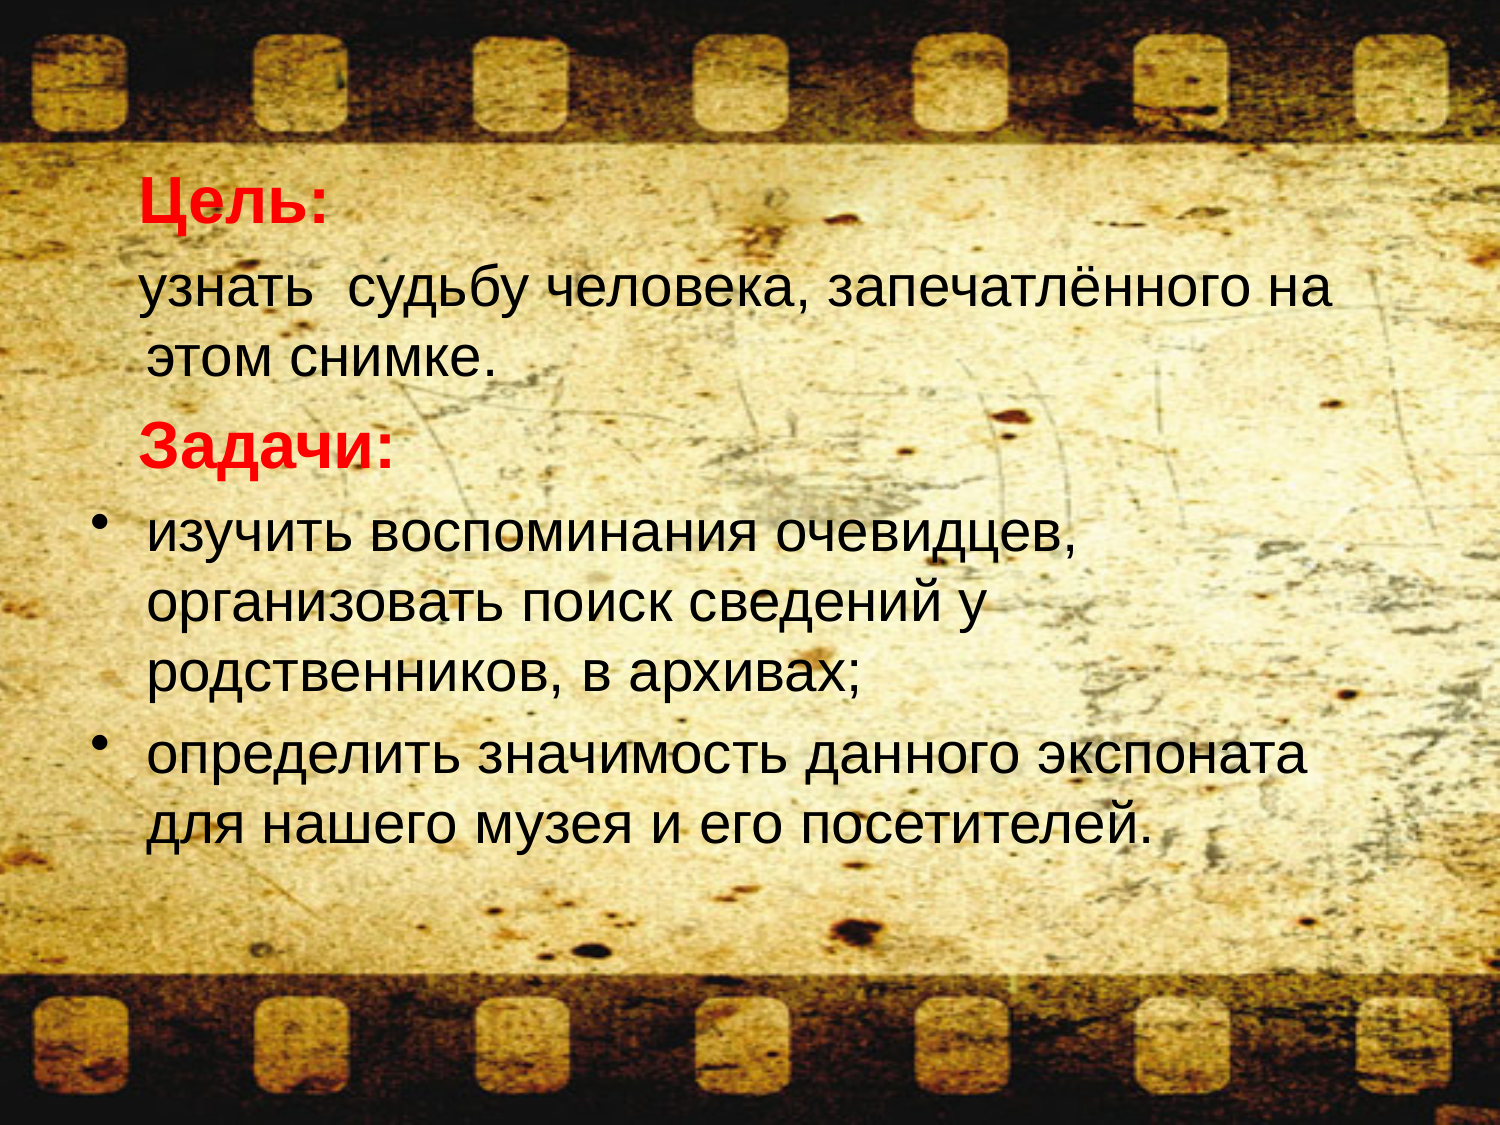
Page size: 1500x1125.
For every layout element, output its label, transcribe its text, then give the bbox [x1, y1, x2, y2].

list Цель: узнать судьбу человека, запечатлённого на этом снимке. Задачи: изучить воспоминания очевидцев, организовать поиск сведений у родственников, в архивах; определить значимость данного экспоната для нашего музея и его посетителей. [74, 148, 1426, 1006]
picture [0, 0, 1500, 1125]
